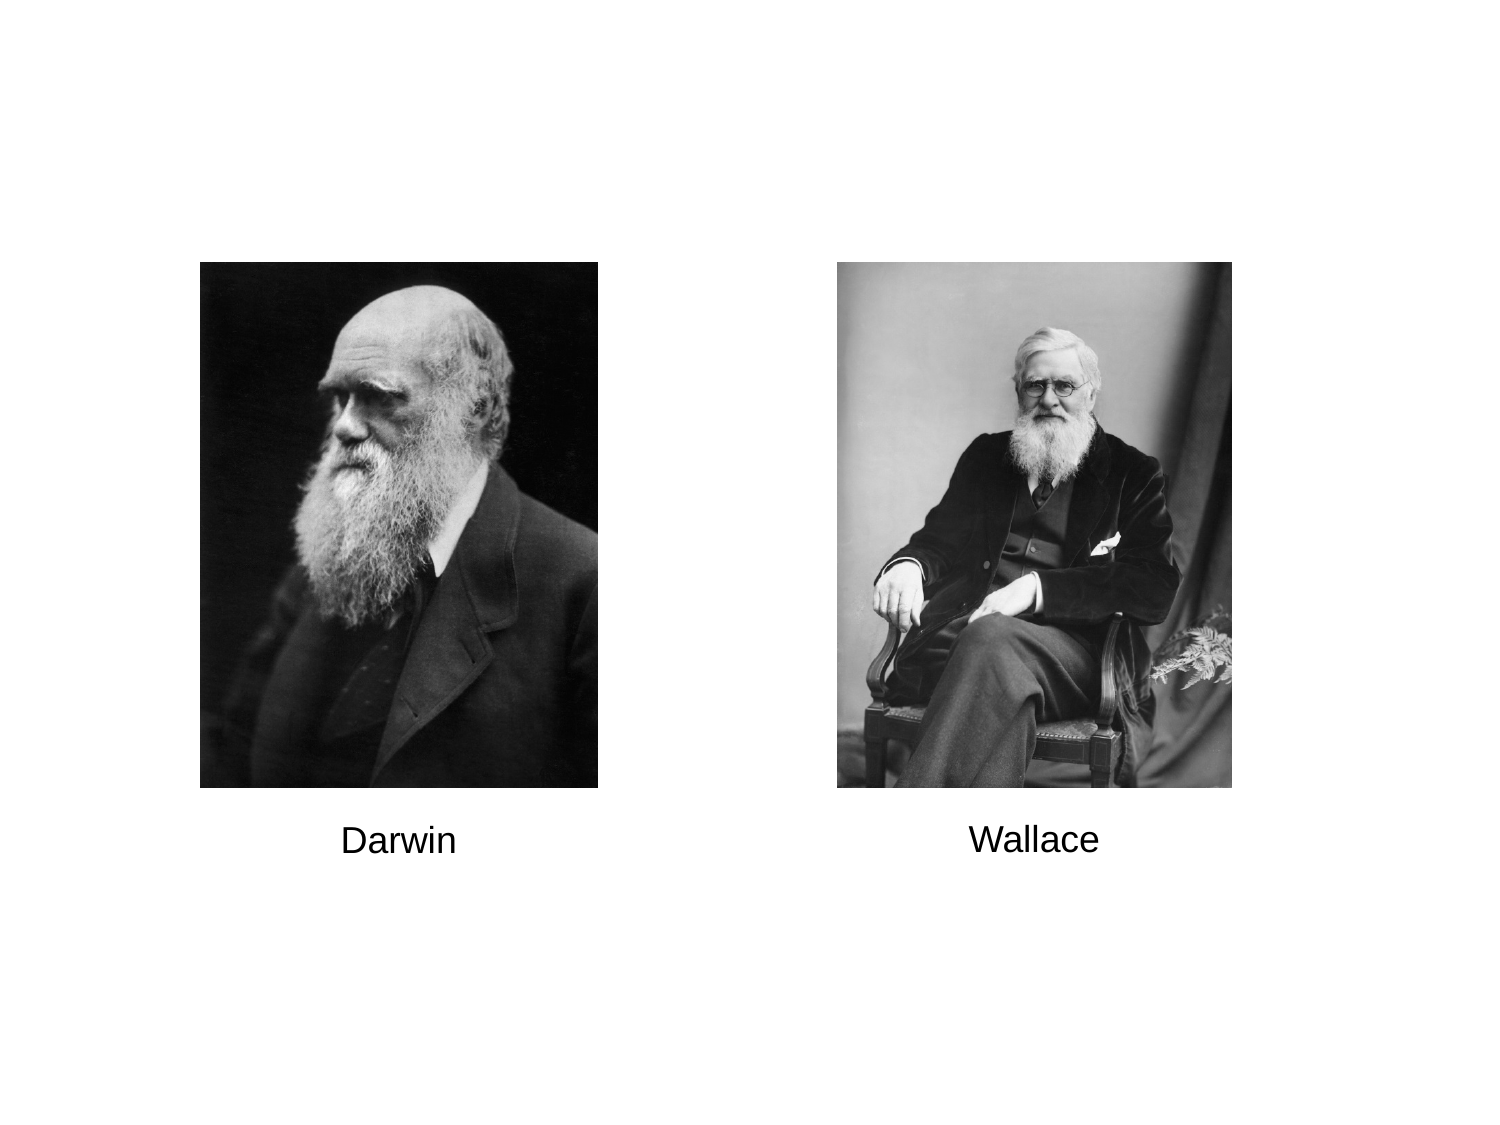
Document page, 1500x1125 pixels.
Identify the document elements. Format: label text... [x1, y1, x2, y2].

picture [837, 262, 1232, 788]
picture [199, 262, 598, 788]
text_box Wallace [953, 807, 1115, 867]
text_box Darwin [325, 808, 472, 869]
